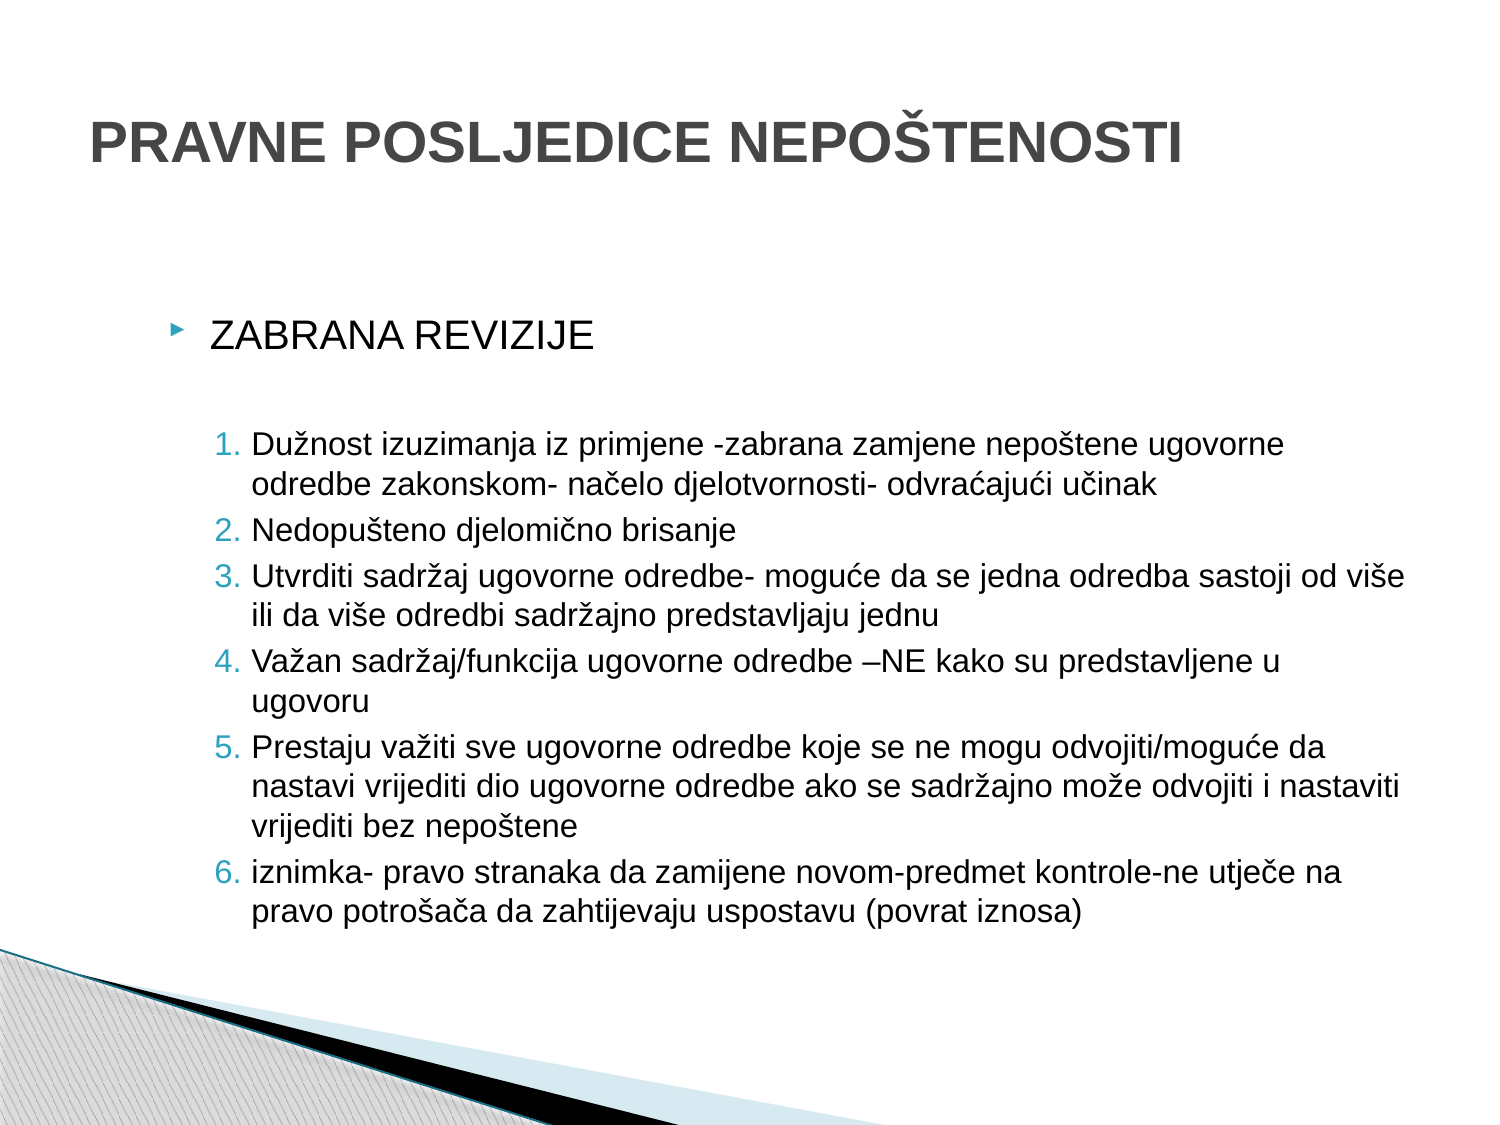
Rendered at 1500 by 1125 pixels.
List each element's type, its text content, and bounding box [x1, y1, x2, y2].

title PRAVNE POSLJEDICE NEPOŠTENOSTI [75, 45, 1425, 233]
list ZABRANA REVIZIJE Dužnost izuzimanja iz primjene -zabrana zamjene nepoštene ugovorne odredbe zakonskom- načelo djelotvornosti- odvraćajući učinak Nedopušteno djelomično brisanje Utvrditi sadržaj ugovorne odredbe- moguće da se jedna odredba sastoji od više ili da više odredbi sadržajno predstavljaju jednu Važan sadržaj/funkcija ugovorne odredbe –NE kako su predstavljene u ugovoru Prestaju važiti sve ugovorne odredbe koje se ne mogu odvojiti/moguće da nastavi vrijediti dio ugovorne odredbe ako se sadržajno može odvojiti i nastaviti vrijediti bez nepoštene iznimka- pravo stranaka da zamijene novom-predmet kontrole-ne utječe na pravo potrošača da zahtijevaju uspostavu (povrat iznosa) [135, 243, 1425, 941]
